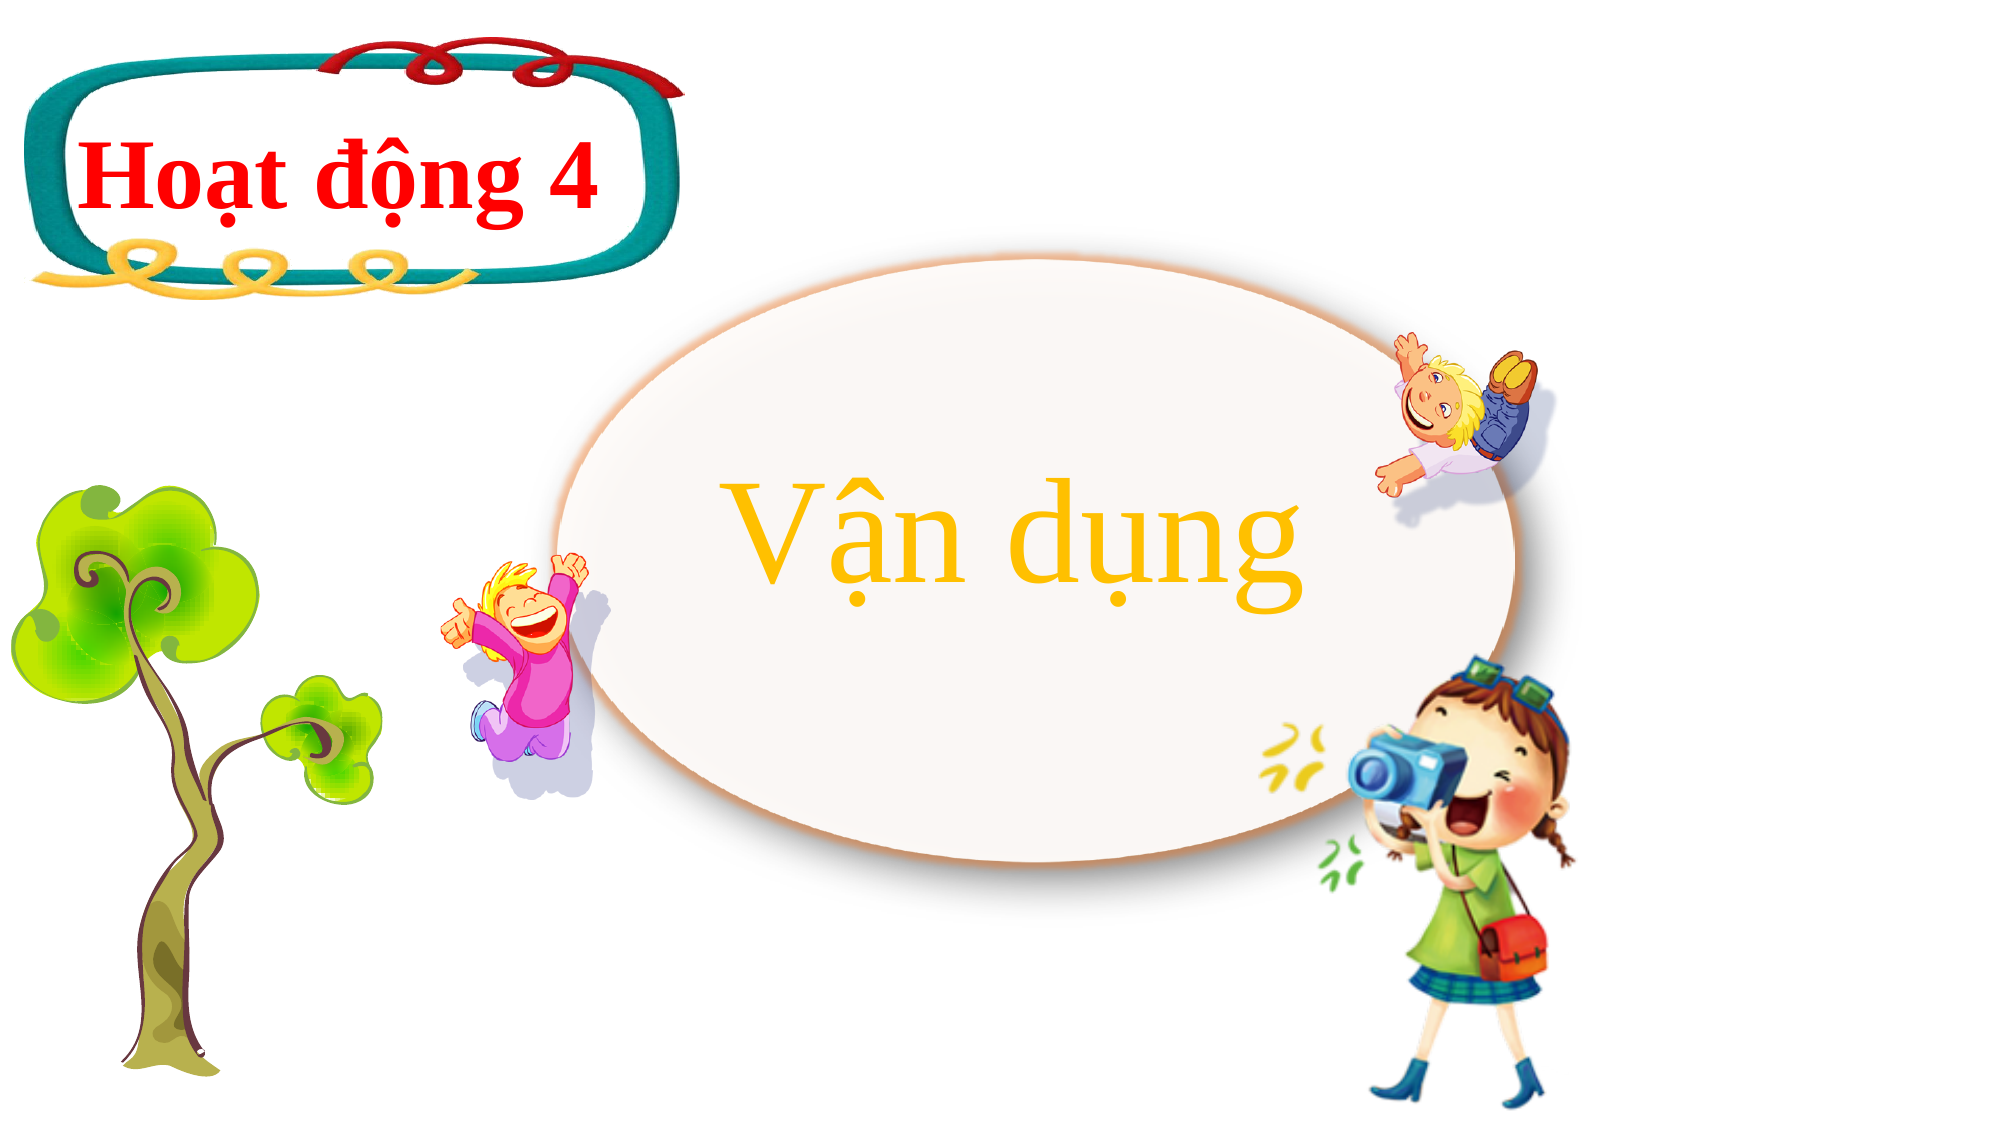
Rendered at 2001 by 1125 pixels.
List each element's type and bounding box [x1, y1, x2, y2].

picture [11, 37, 1649, 1125]
